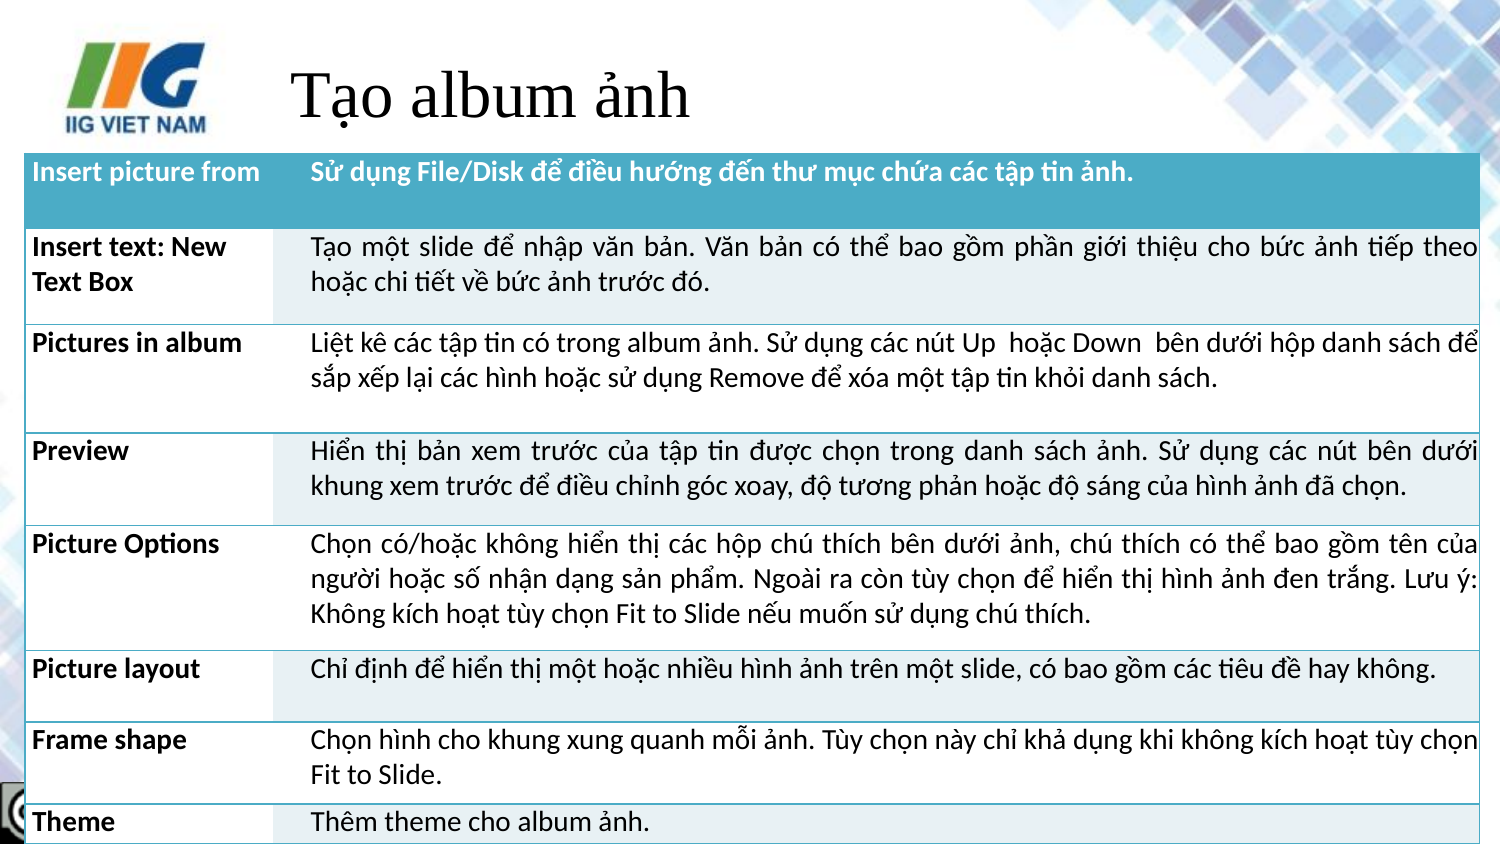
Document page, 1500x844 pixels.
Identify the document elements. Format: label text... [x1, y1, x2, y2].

table_cell Chọn hình cho khung xung quanh mỗi ảnh. Tùy chọn này chỉ khả dụng khi không kích hoạt tùy chọn Fit to Slide. [273, 723, 1479, 803]
table_cell Pictures in album [26, 325, 273, 432]
table_cell Chọn có/hoặc không hiển thị các hộp chú thích bên dưới ảnh, chú thích có thể bao gồm tên của người hoặc số nhận dạng sản phẩm. Ngoài ra còn tùy chọn để hiển thị hình ảnh đen trắng. Lưu ý: Không kích hoạt tùy chọn Fit to Slide nếu muốn sử dụng chú thích. [273, 526, 1479, 650]
table_cell Thêm theme cho album ảnh. [273, 805, 1479, 843]
table_header Insert picture from [26, 154, 273, 227]
title Tạo album ảnh [275, 46, 1425, 135]
table_cell Liệt kê các tập tin có trong album ảnh. Sử dụng các nút Up hoặc Down bên dưới hộp danh sách để sắp xếp lại các hình hoặc sử dụng Remove để xóa một tập tin khỏi danh sách. [273, 325, 1479, 432]
table_cell Picture Options [26, 526, 273, 650]
table_cell Hiển thị bản xem trước của tập tin được chọn trong danh sách ảnh. Sử dụng các nút bên dưới khung xem trước để điều chỉnh góc xoay, độ tương phản hoặc độ sáng của hình ảnh đã chọn. [273, 434, 1479, 525]
table_cell Insert text: New Text Box [26, 229, 273, 324]
table_header Sử dụng File/Disk để điều hướng đến thư mục chứa các tập tin ảnh. [273, 154, 1479, 227]
table_cell Tạo một slide để nhập văn bản. Văn bản có thể bao gồm phần giới thiệu cho bức ảnh tiếp theo hoặc chi tiết về bức ảnh trước đó. [273, 229, 1479, 324]
table_cell Picture layout [26, 651, 273, 721]
picture [0, 0, 1500, 844]
table_cell Chỉ định để hiển thị một hoặc nhiều hình ảnh trên một slide, có bao gồm các tiêu đề hay không. [273, 651, 1479, 721]
table_cell Theme [26, 805, 273, 843]
table_cell Preview [26, 434, 273, 525]
table_cell Frame shape [26, 723, 273, 803]
